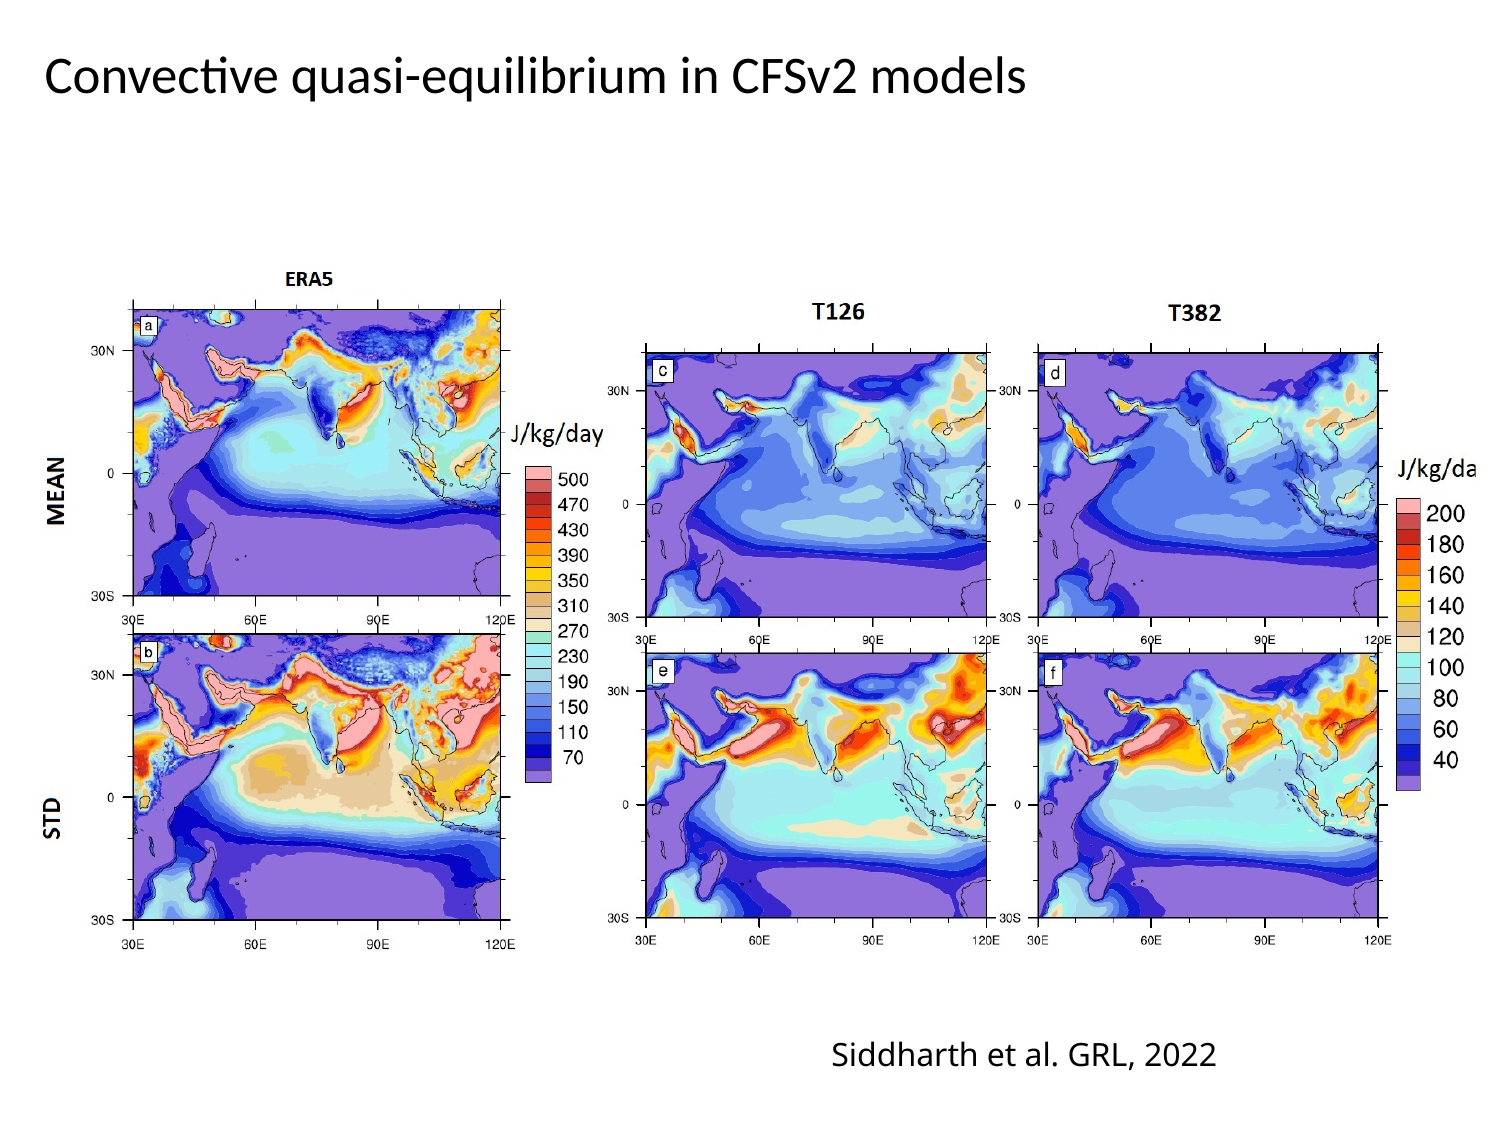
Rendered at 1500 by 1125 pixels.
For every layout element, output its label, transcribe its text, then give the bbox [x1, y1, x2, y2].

picture [35, 267, 1476, 951]
text_box Convective quasi-equilibrium in CFSv2 models [31, 33, 1449, 127]
text_box Siddharth et al. GRL, 2022 [817, 1027, 1431, 1080]
